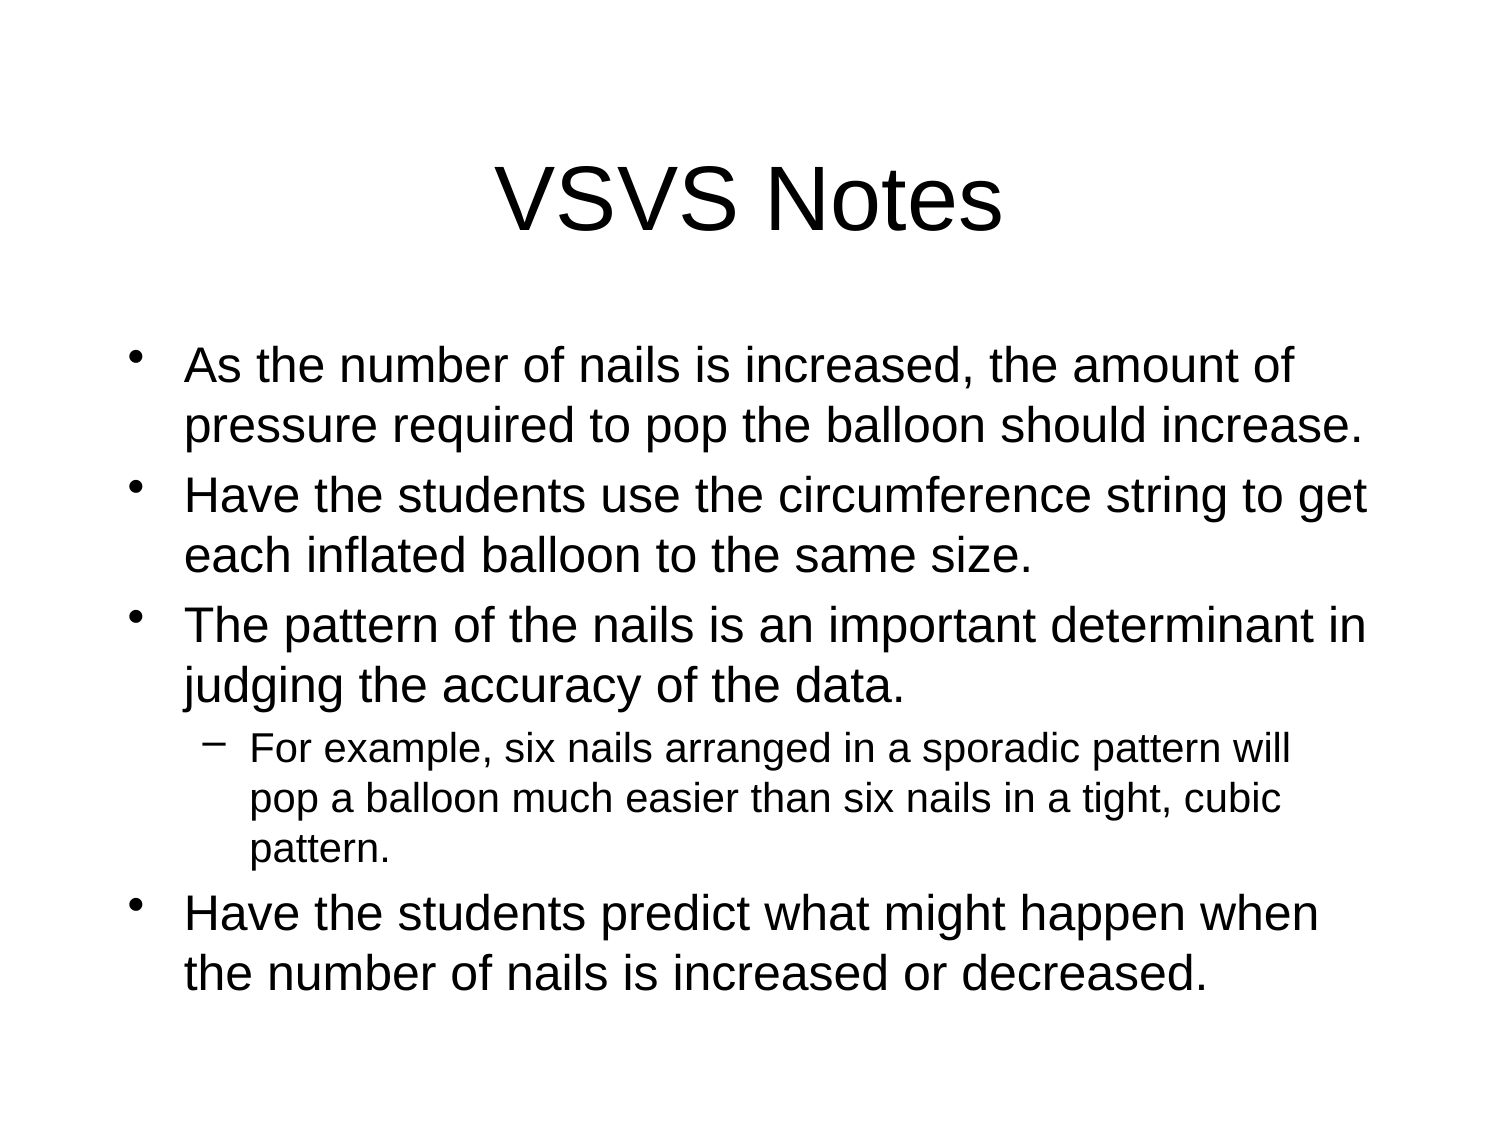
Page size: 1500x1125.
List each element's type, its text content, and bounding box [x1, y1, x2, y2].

title VSVS Notes [112, 99, 1388, 288]
list As the number of nails is increased, the amount of pressure required to pop the balloon should increase. Have the students use the circumference string to get each inflated balloon to the same size. The pattern of the nails is an important determinant in judging the accuracy of the data. For example, six nails arranged in a sporadic pattern will pop a balloon much easier than six nails in a tight, cubic pattern. Have the students predict what might happen when the number of nails is increased or decreased. [112, 324, 1388, 1000]
